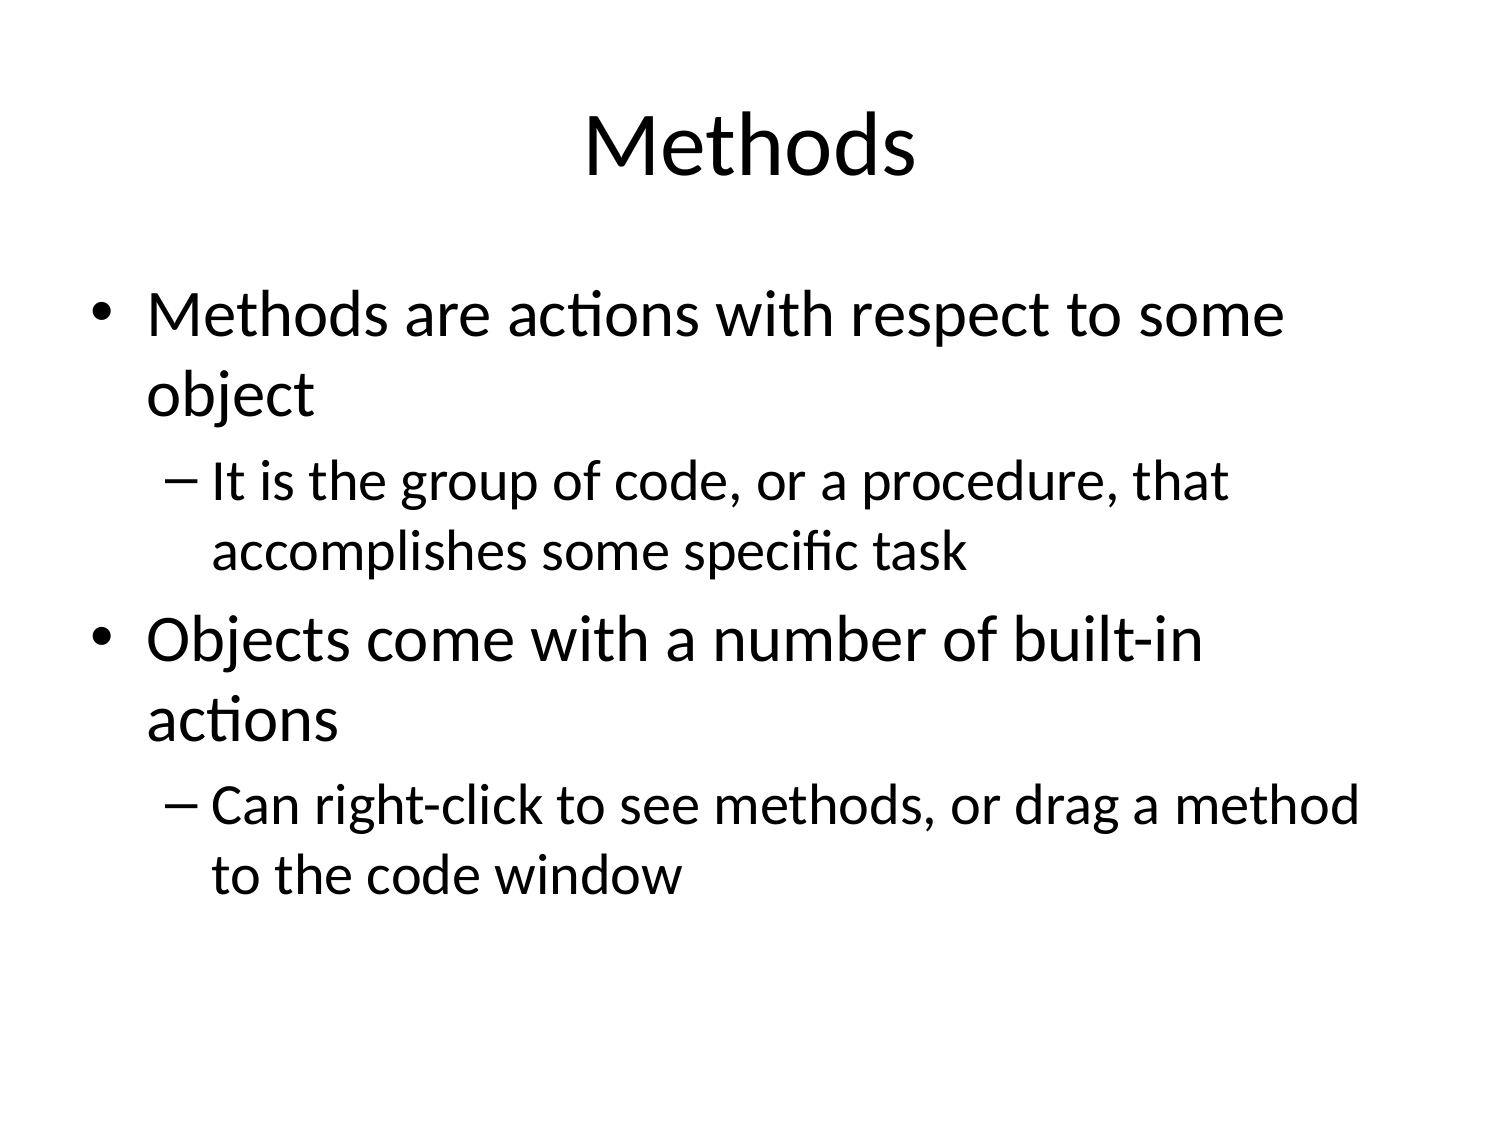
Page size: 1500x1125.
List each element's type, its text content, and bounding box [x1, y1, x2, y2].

list Methods are actions with respect to some object It is the group of code, or a procedure, that accomplishes some specific task Objects come with a number of built-in actions Can right-click to see methods, or drag a method to the code window [75, 262, 1425, 1005]
title Methods [75, 45, 1425, 233]
